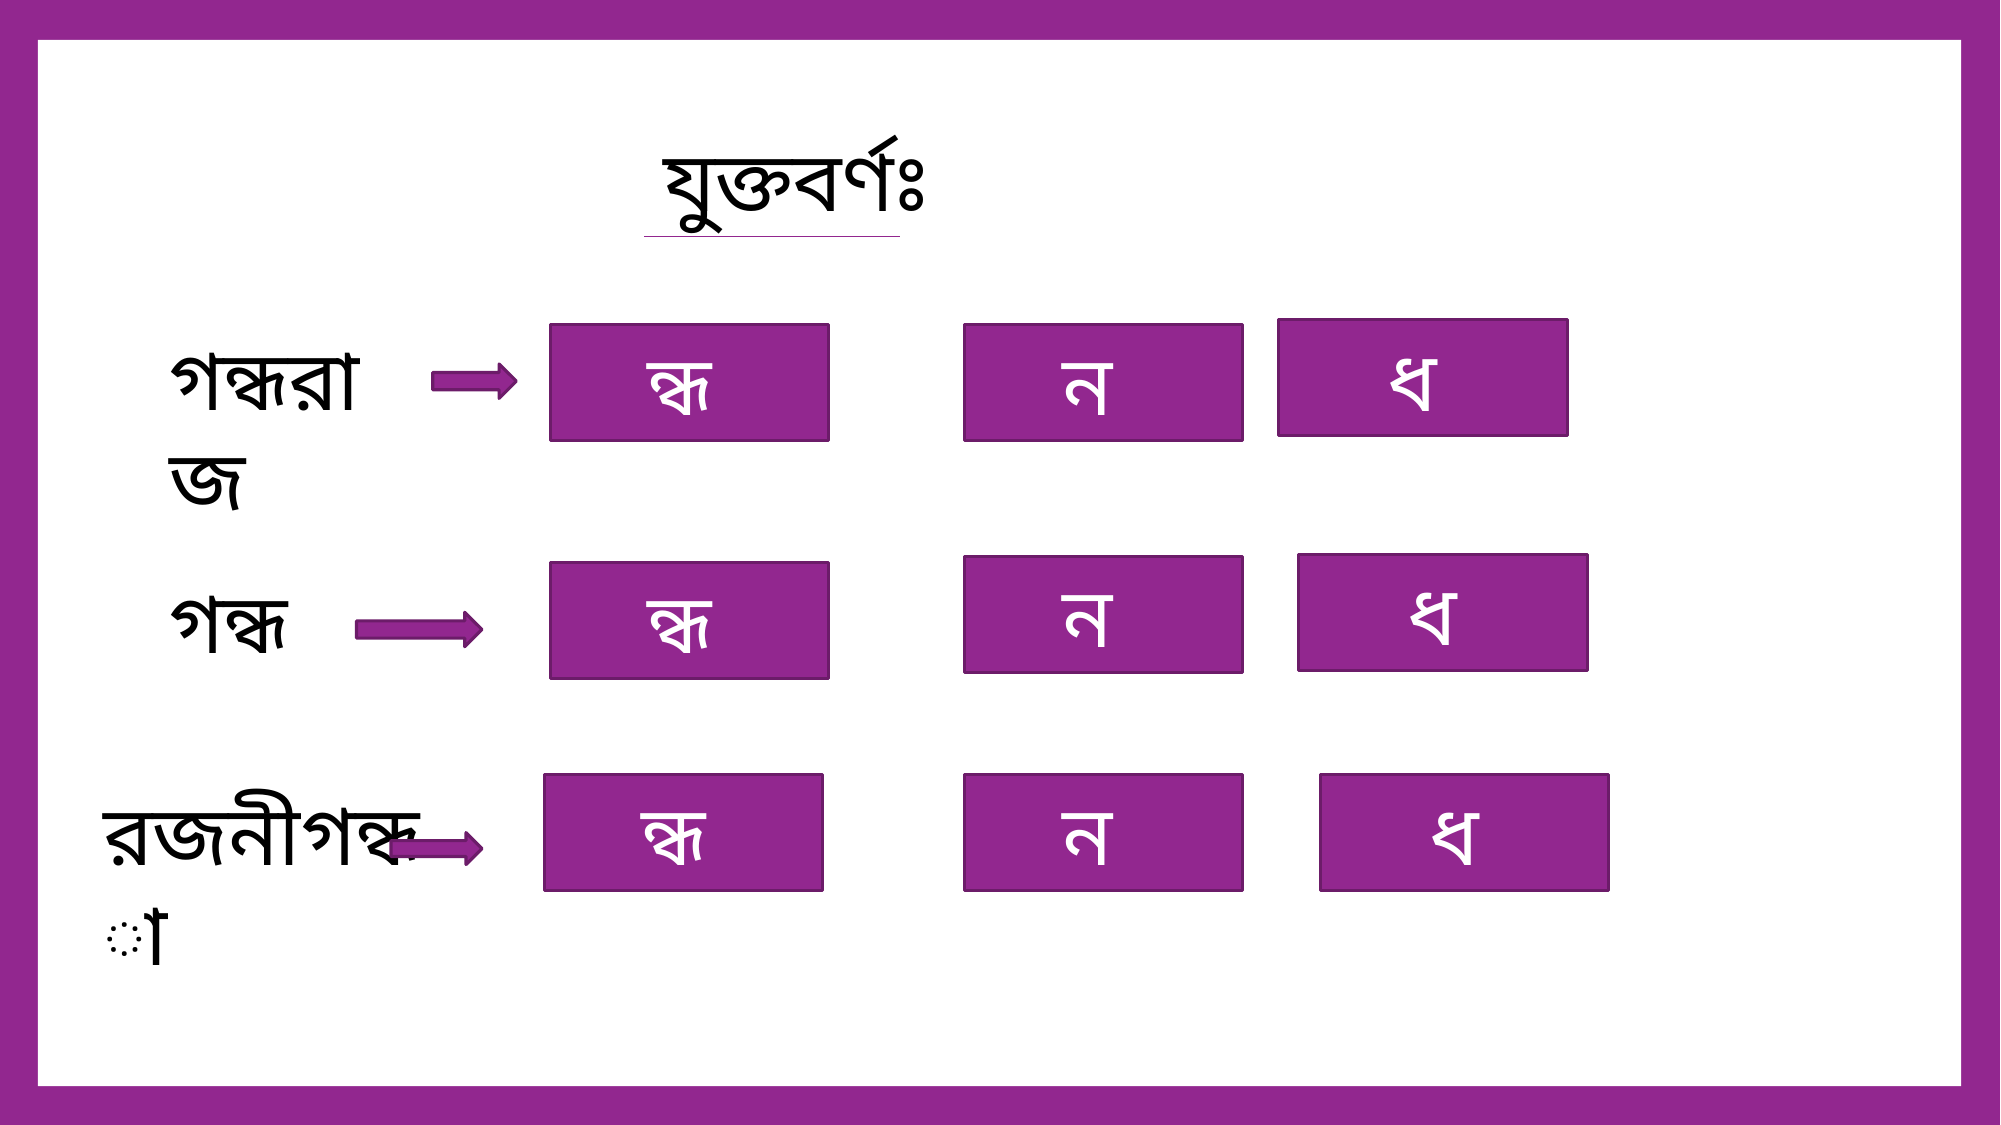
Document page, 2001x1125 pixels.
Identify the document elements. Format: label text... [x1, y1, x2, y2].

text_box গন্ধ [154, 562, 391, 678]
text_box ন্ধ [549, 561, 830, 680]
text_box [389, 831, 484, 866]
text_box ন্ধ [543, 773, 824, 892]
text_box গন্ধরাজ [154, 319, 433, 535]
text_box যুক্তবর্ণঃ [627, 120, 1464, 236]
text_box ন [963, 555, 1244, 674]
text_box ধ [1277, 318, 1569, 437]
text_box [354, 610, 484, 649]
text_box ধ [1319, 773, 1610, 892]
text_box ন [963, 773, 1244, 892]
text_box রজনীগন্ধা [88, 774, 445, 990]
text_box ন্ধ [549, 323, 830, 442]
text_box ন [963, 323, 1244, 442]
text_box ধ [1297, 553, 1589, 672]
text_box [431, 362, 518, 400]
